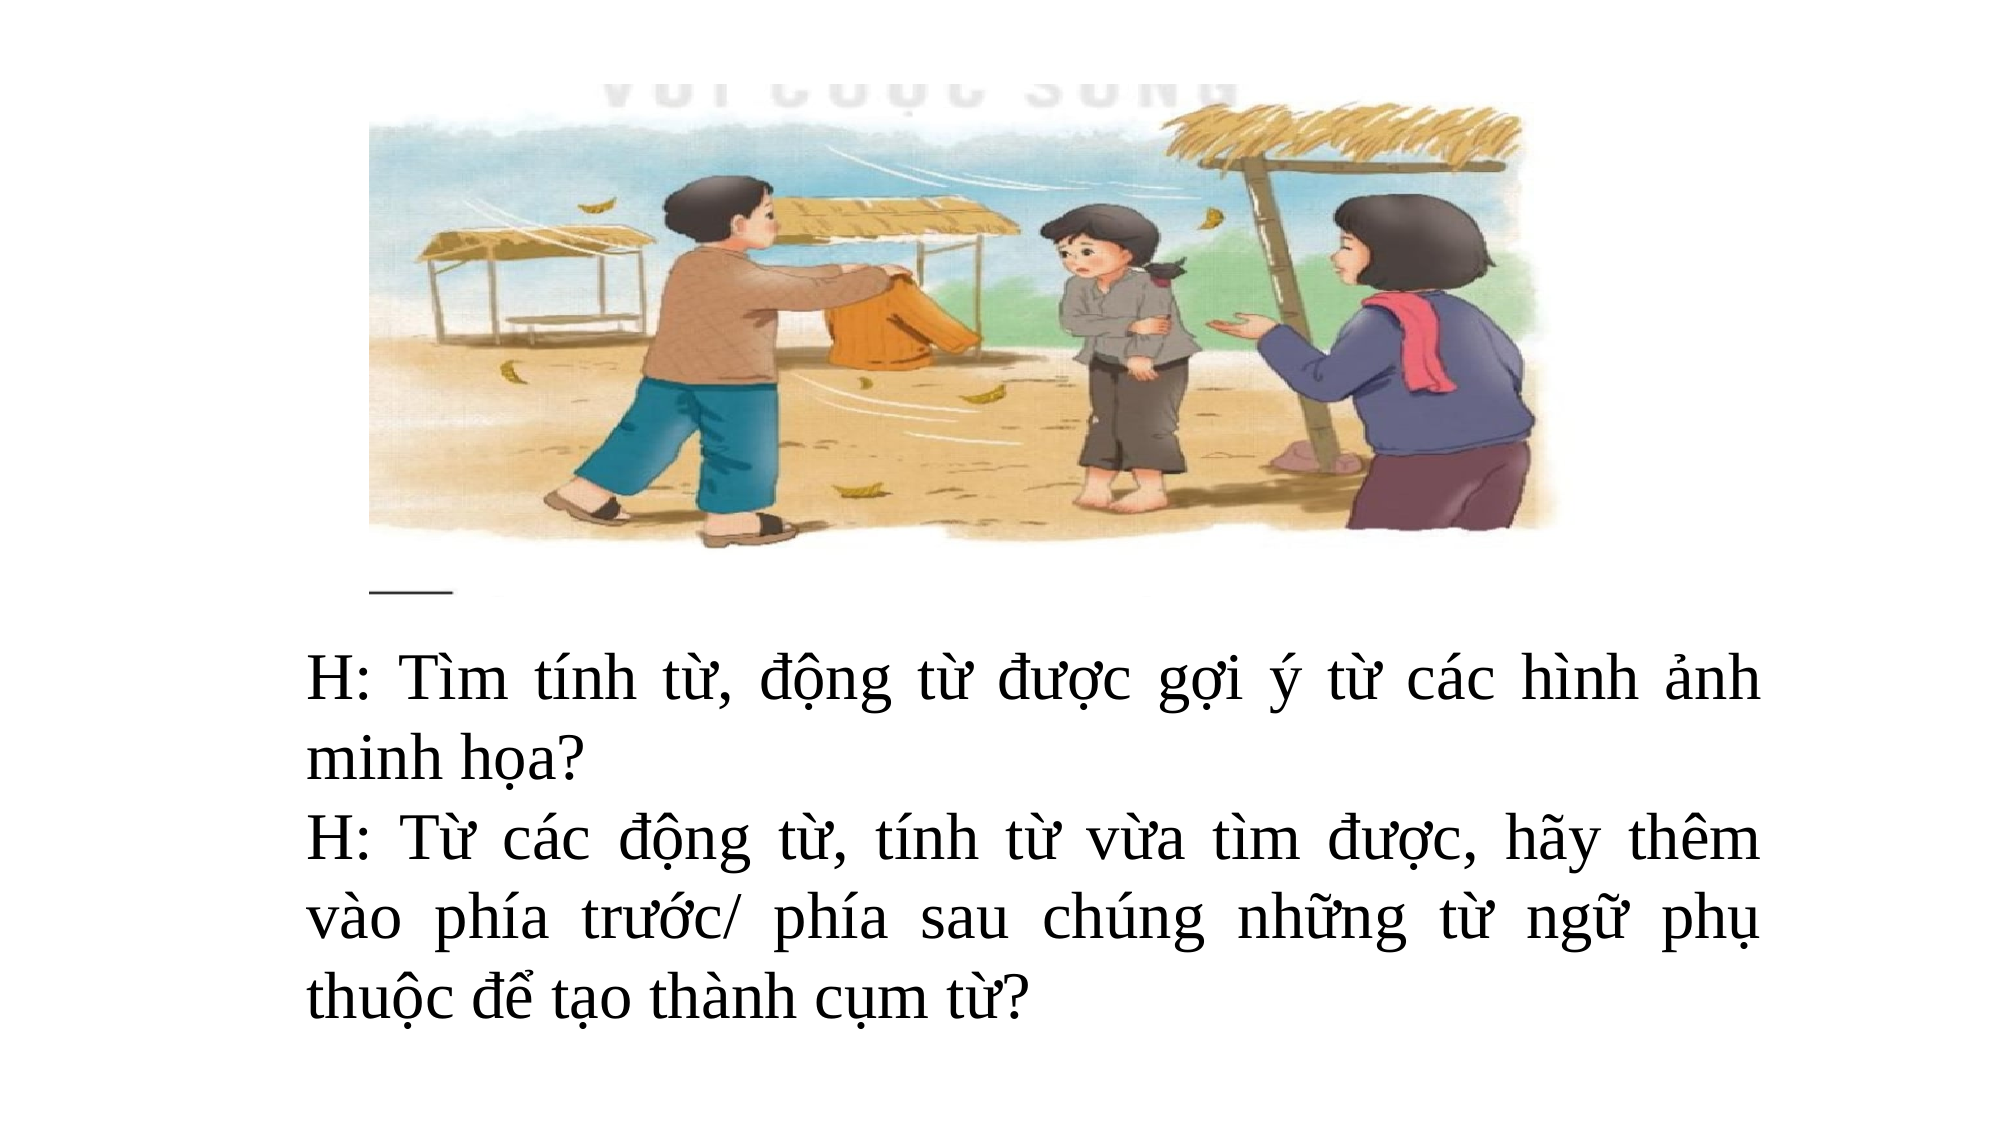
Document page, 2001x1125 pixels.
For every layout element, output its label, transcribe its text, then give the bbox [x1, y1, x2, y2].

text_box H: Tìm tính từ, động từ được gợi ý từ các hình ảnh minh họa? H: Từ các động từ, tính từ vừa tìm được, hãy thêm vào phía trước/ phía sau chúng những từ ngữ phụ thuộc để tạo thành cụm từ? [291, 625, 1779, 1040]
picture [369, 84, 1598, 597]
